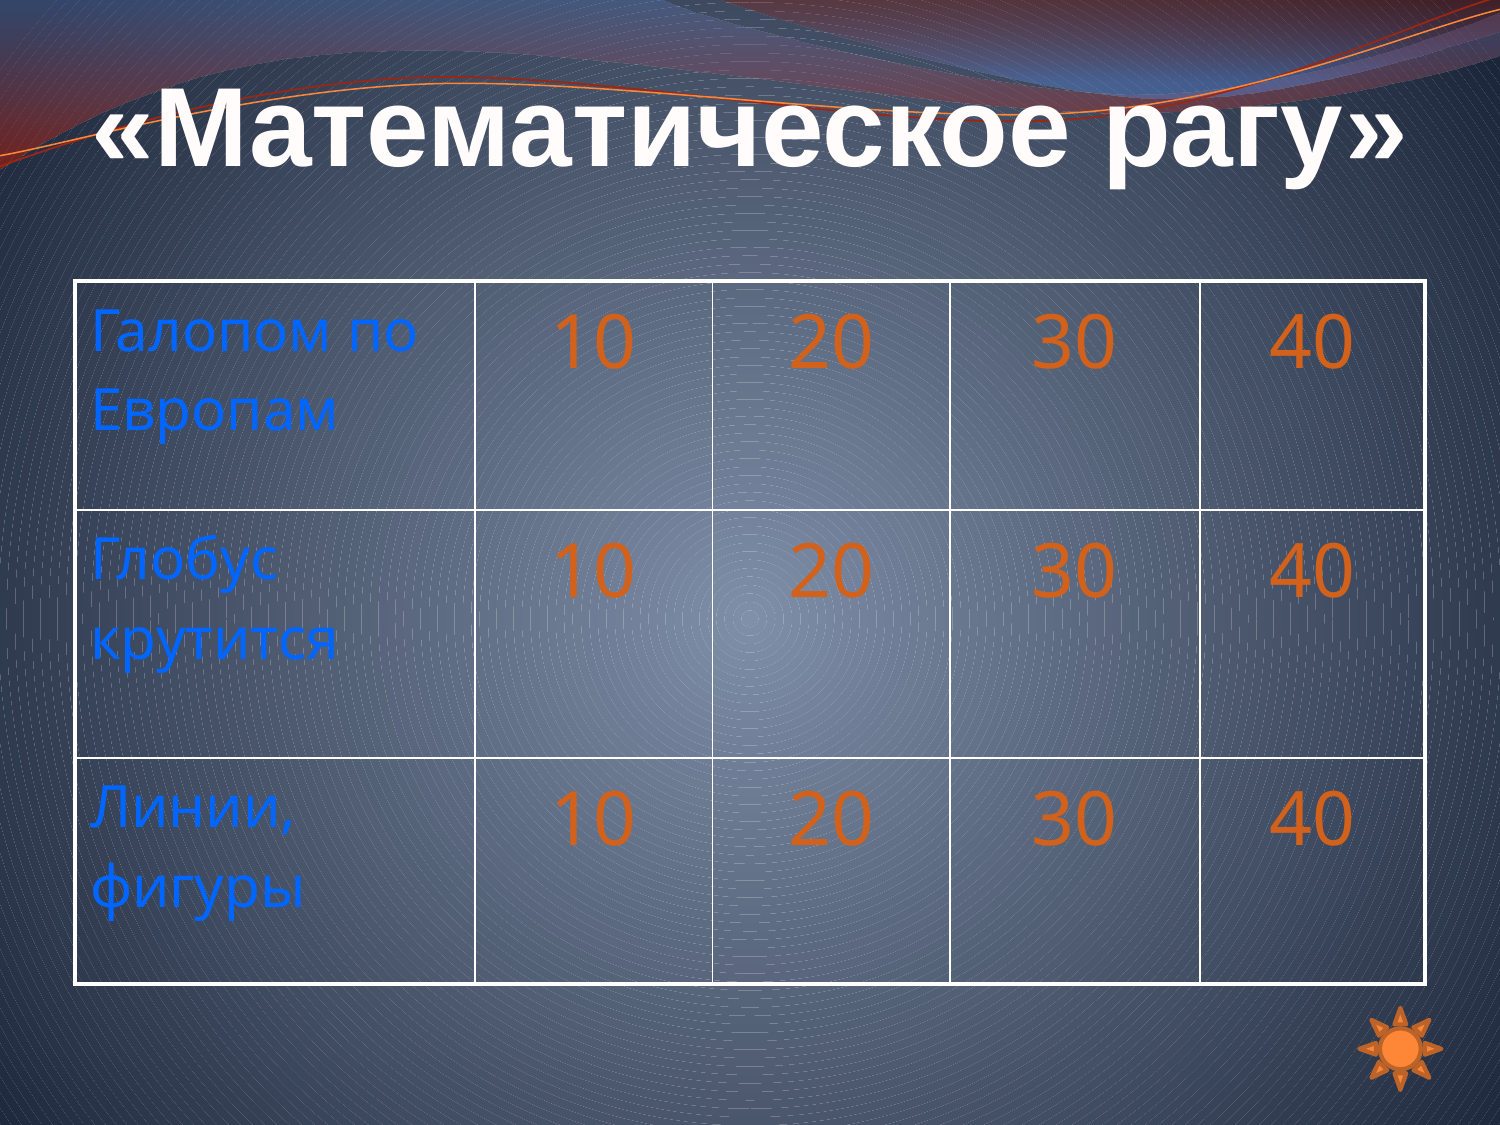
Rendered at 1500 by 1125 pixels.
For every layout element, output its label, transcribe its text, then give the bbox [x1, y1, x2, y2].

table_cell 30 [951, 759, 1199, 982]
table_cell 40 [1201, 759, 1423, 982]
table_cell 40 [1201, 511, 1423, 757]
table_header 20 [713, 283, 949, 509]
table_cell 10 [476, 511, 712, 757]
table_cell Глобус крутится [77, 511, 474, 757]
table_cell 20 [713, 759, 949, 982]
text_box [1357, 1005, 1444, 1092]
text_box «Математическое рагу» [0, 46, 1500, 197]
table_header 10 [476, 283, 712, 509]
table_cell 30 [951, 511, 1199, 757]
table_cell 10 [476, 759, 712, 982]
table_header Галопом по Европам [77, 283, 474, 509]
table_header 30 [951, 283, 1199, 509]
table_cell Линии, фигуры [77, 759, 474, 982]
table_cell 20 [713, 511, 949, 757]
table_header 40 [1201, 283, 1423, 509]
